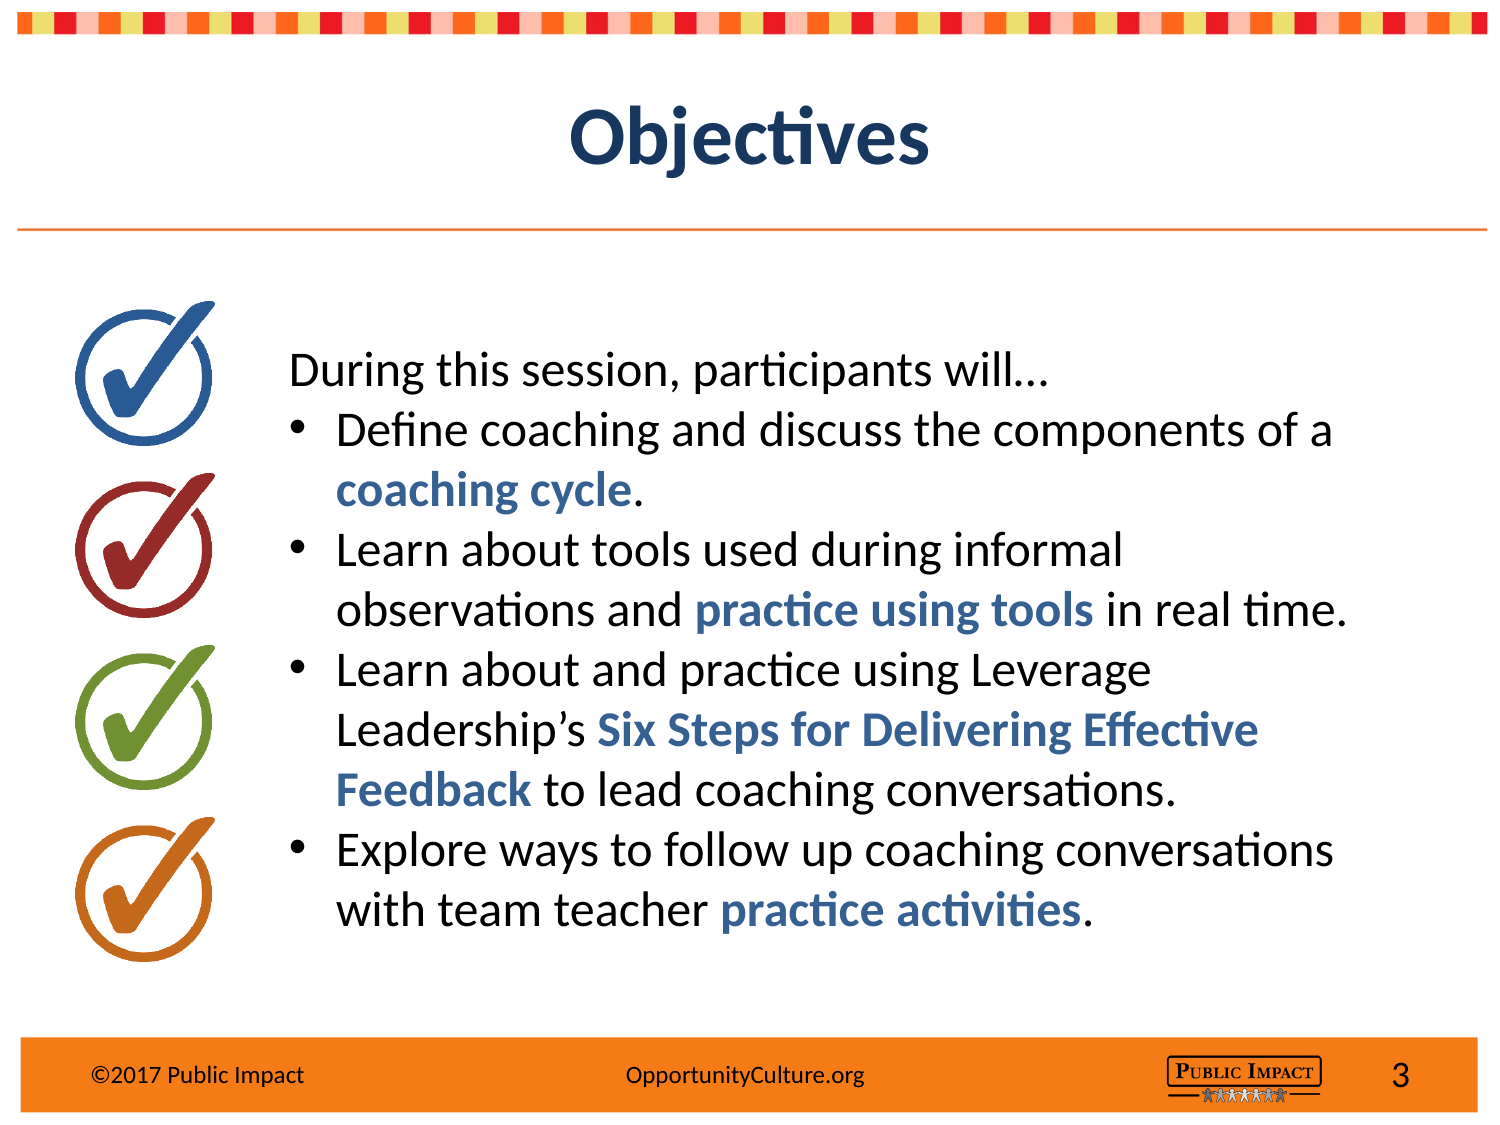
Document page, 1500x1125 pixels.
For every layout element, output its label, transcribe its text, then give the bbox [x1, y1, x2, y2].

title Objectives [75, 37, 1425, 225]
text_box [74, 301, 215, 962]
slide_number 3 [1325, 1042, 1425, 1103]
picture [1162, 1053, 1325, 1105]
text_box During this session, participants will… Define coaching and discuss the components of a coaching cycle. Learn about tools used during informal observations and practice using tools in real time. Learn about and practice using Leverage Leadership’s Six Steps for Delivering Effective Feedback to lead coaching conversations. Explore ways to follow up coaching conversations with team teacher practice activities. [274, 329, 1375, 944]
footer ©2017 Public Impact OpportunityCulture.org [75, 1050, 1050, 1098]
picture [17, 12, 1488, 138]
picture [17, 200, 1488, 238]
